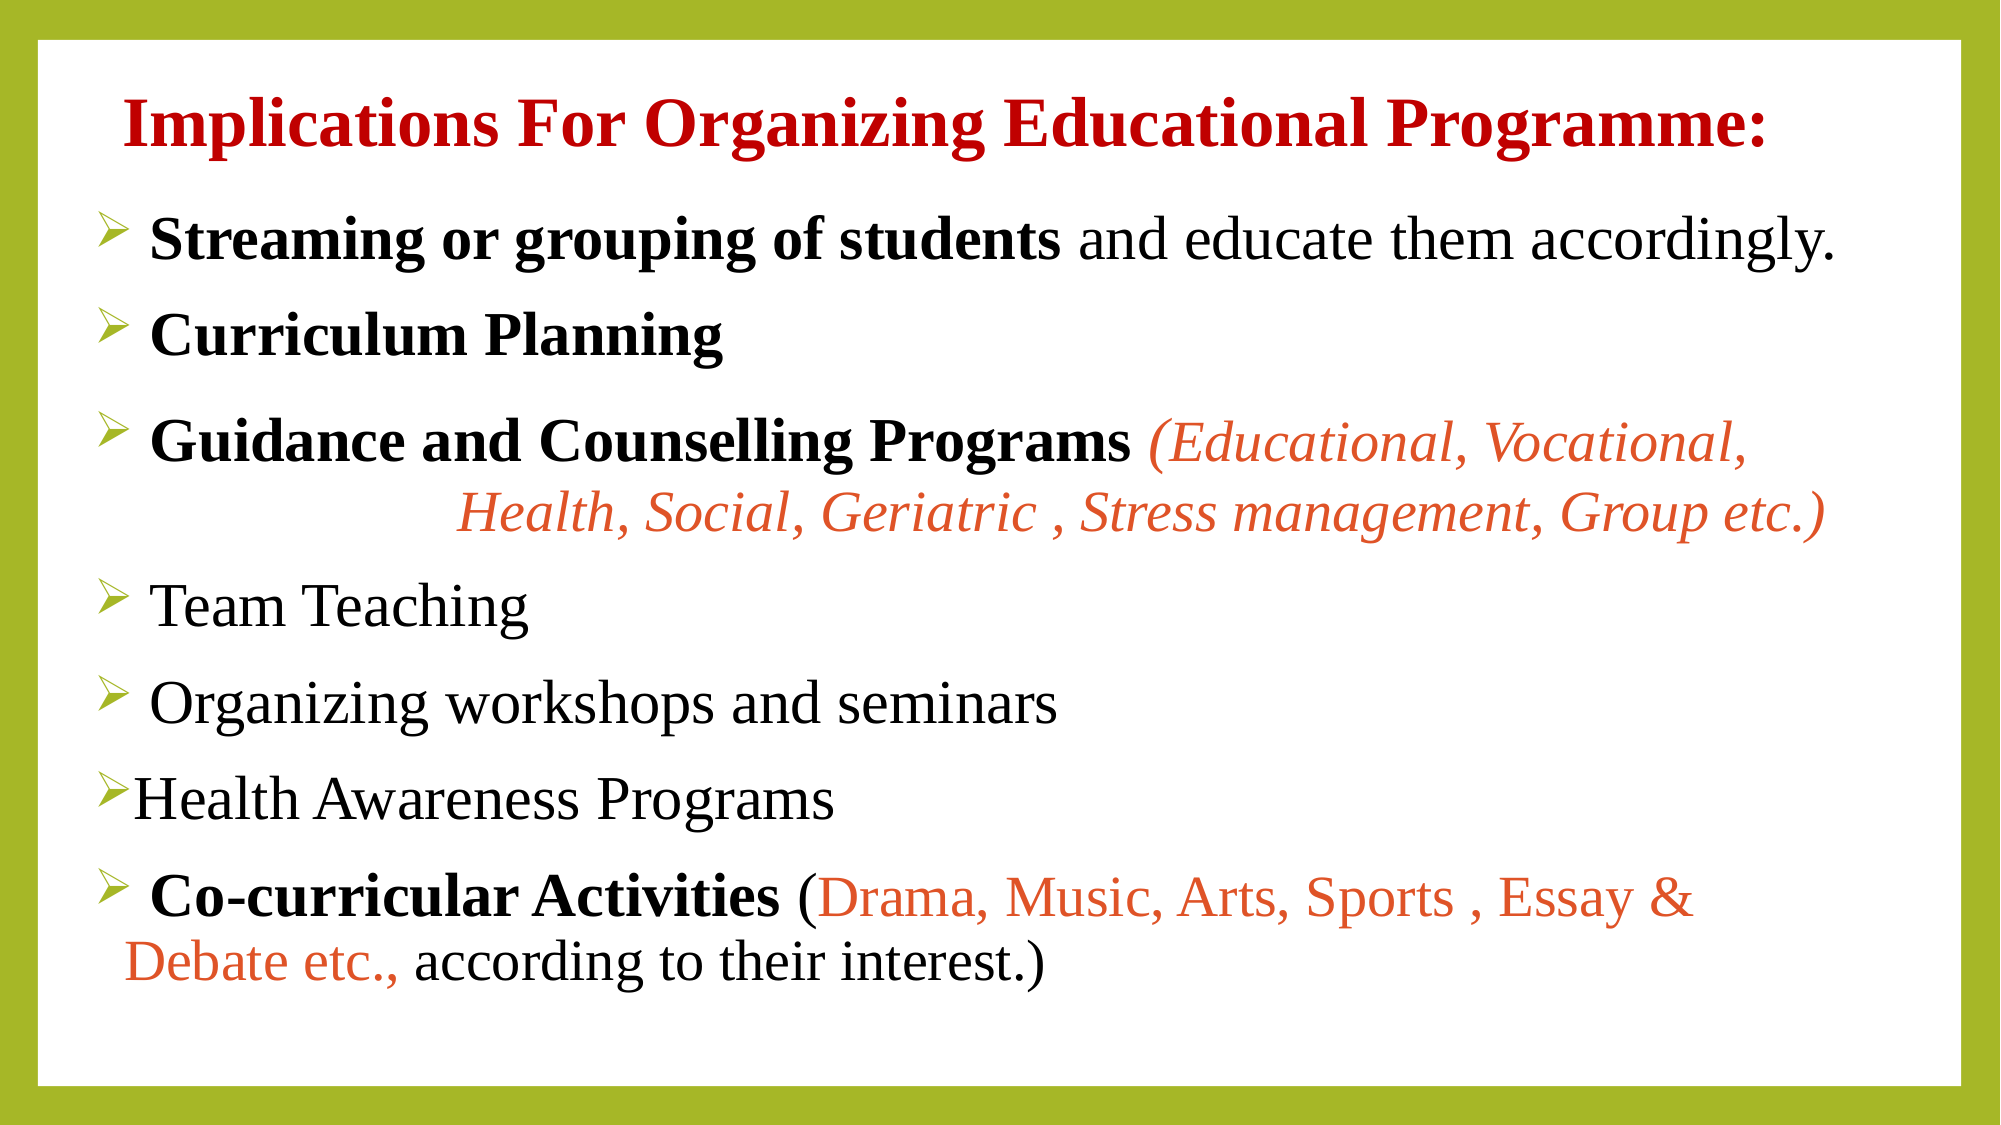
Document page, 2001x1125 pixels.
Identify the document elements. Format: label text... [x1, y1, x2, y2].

list Streaming or grouping of students and educate them accordingly. Curriculum Planning Guidance and Counselling Programs (Educational, Vocational, Health, Social, Geriatric , Stress management, Group etc.) Team Teaching Organizing workshops and seminars Health Awareness Programs Co-curricular Activities (Drama, Music, Arts, Sports , Essay & Debate etc., according to their interest.) [71, 197, 1864, 1090]
title Implications For Organizing Educational Programme: [89, 13, 1844, 197]
